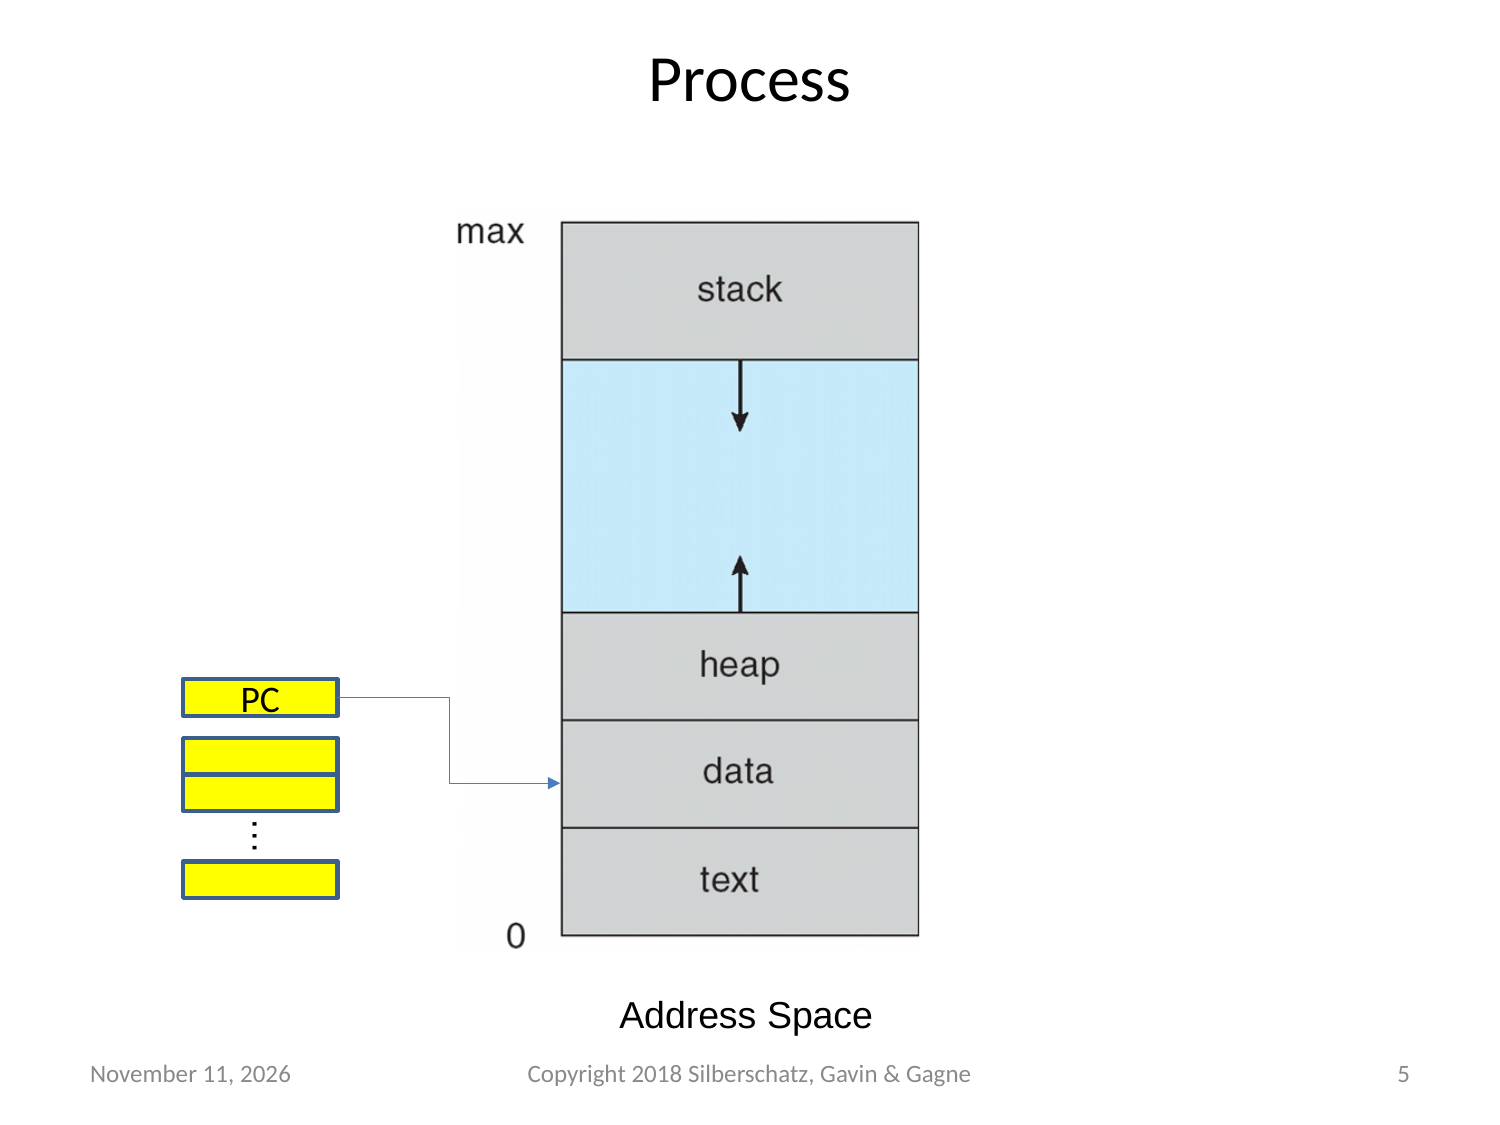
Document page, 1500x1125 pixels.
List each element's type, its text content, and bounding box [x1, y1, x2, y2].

footer Copyright 2018 Silberschatz, Gavin & Gagne [512, 1042, 988, 1103]
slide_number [75, 1042, 425, 1103]
title Process [75, 27, 1425, 122]
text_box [337, 697, 561, 784]
text_box [181, 859, 340, 900]
slide_number 5 [1074, 1042, 1425, 1103]
text_box Address Space [604, 983, 889, 1042]
text_box PC [181, 677, 340, 718]
text_box [181, 736, 331, 773]
text_box … [237, 802, 298, 870]
picture [449, 205, 928, 961]
text_box [181, 773, 340, 813]
